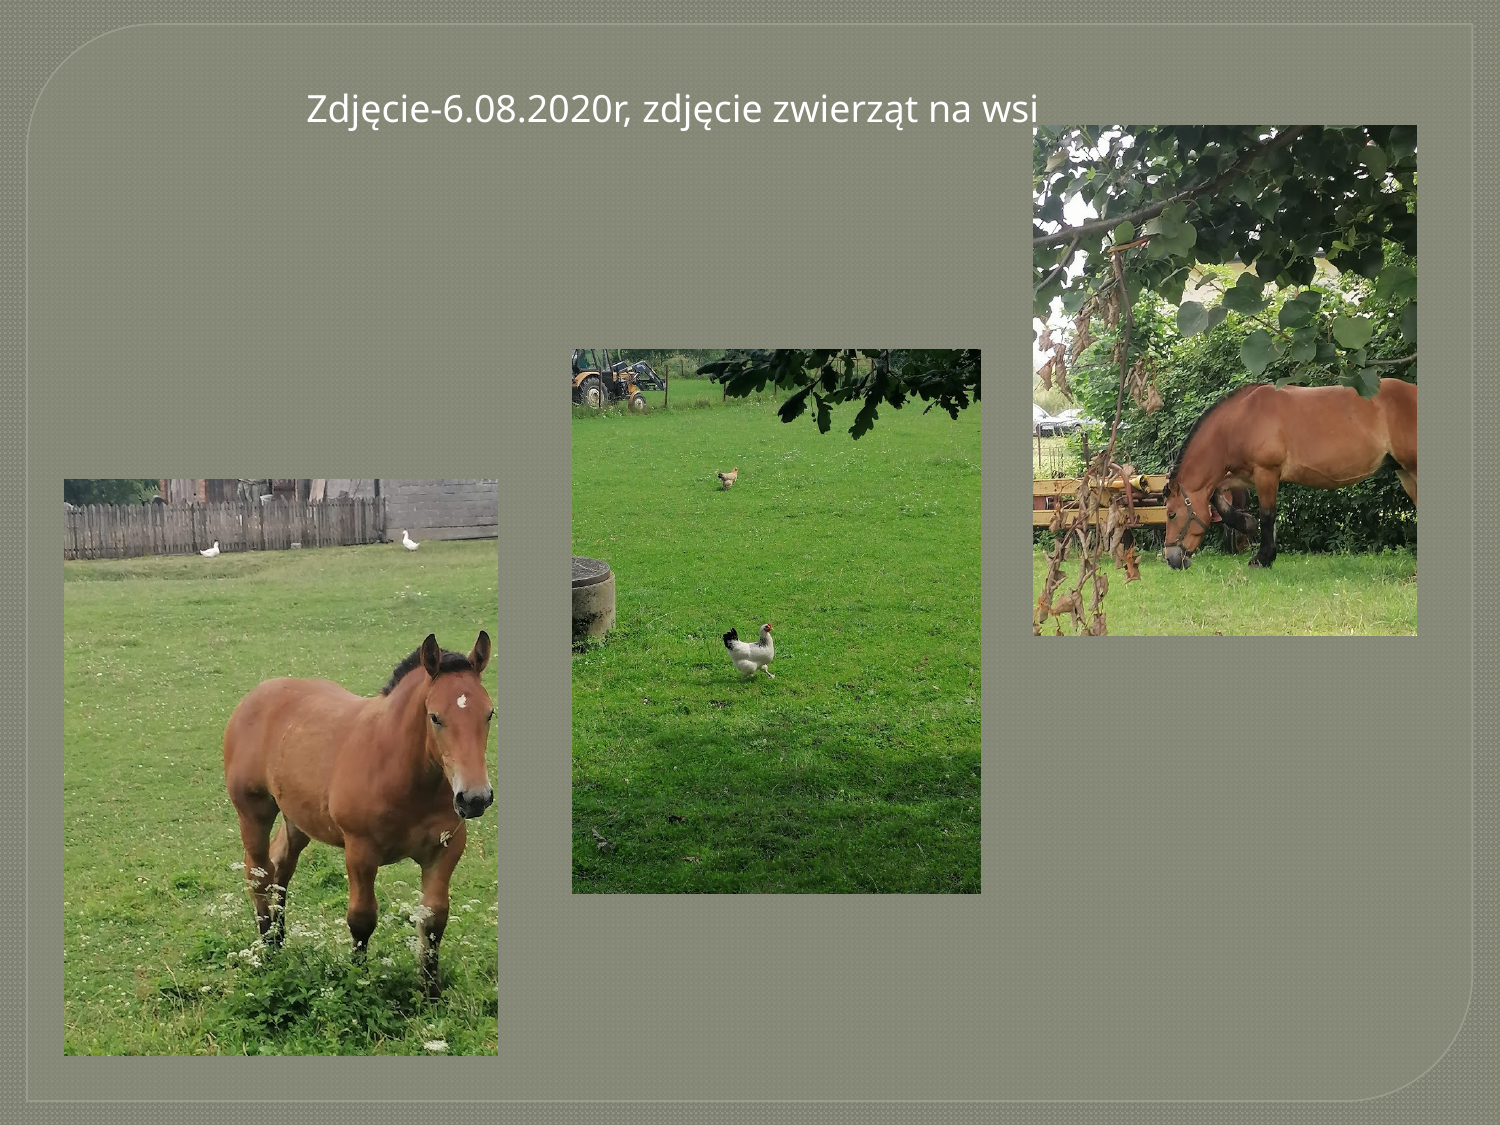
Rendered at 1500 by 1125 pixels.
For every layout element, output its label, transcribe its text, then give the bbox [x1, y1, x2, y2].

picture [1033, 125, 1417, 637]
picture [64, 479, 498, 1056]
picture [572, 349, 981, 894]
text_box Zdjęcie-6.08.2020r, zdjęcie zwierząt na wsi [289, 78, 1058, 138]
